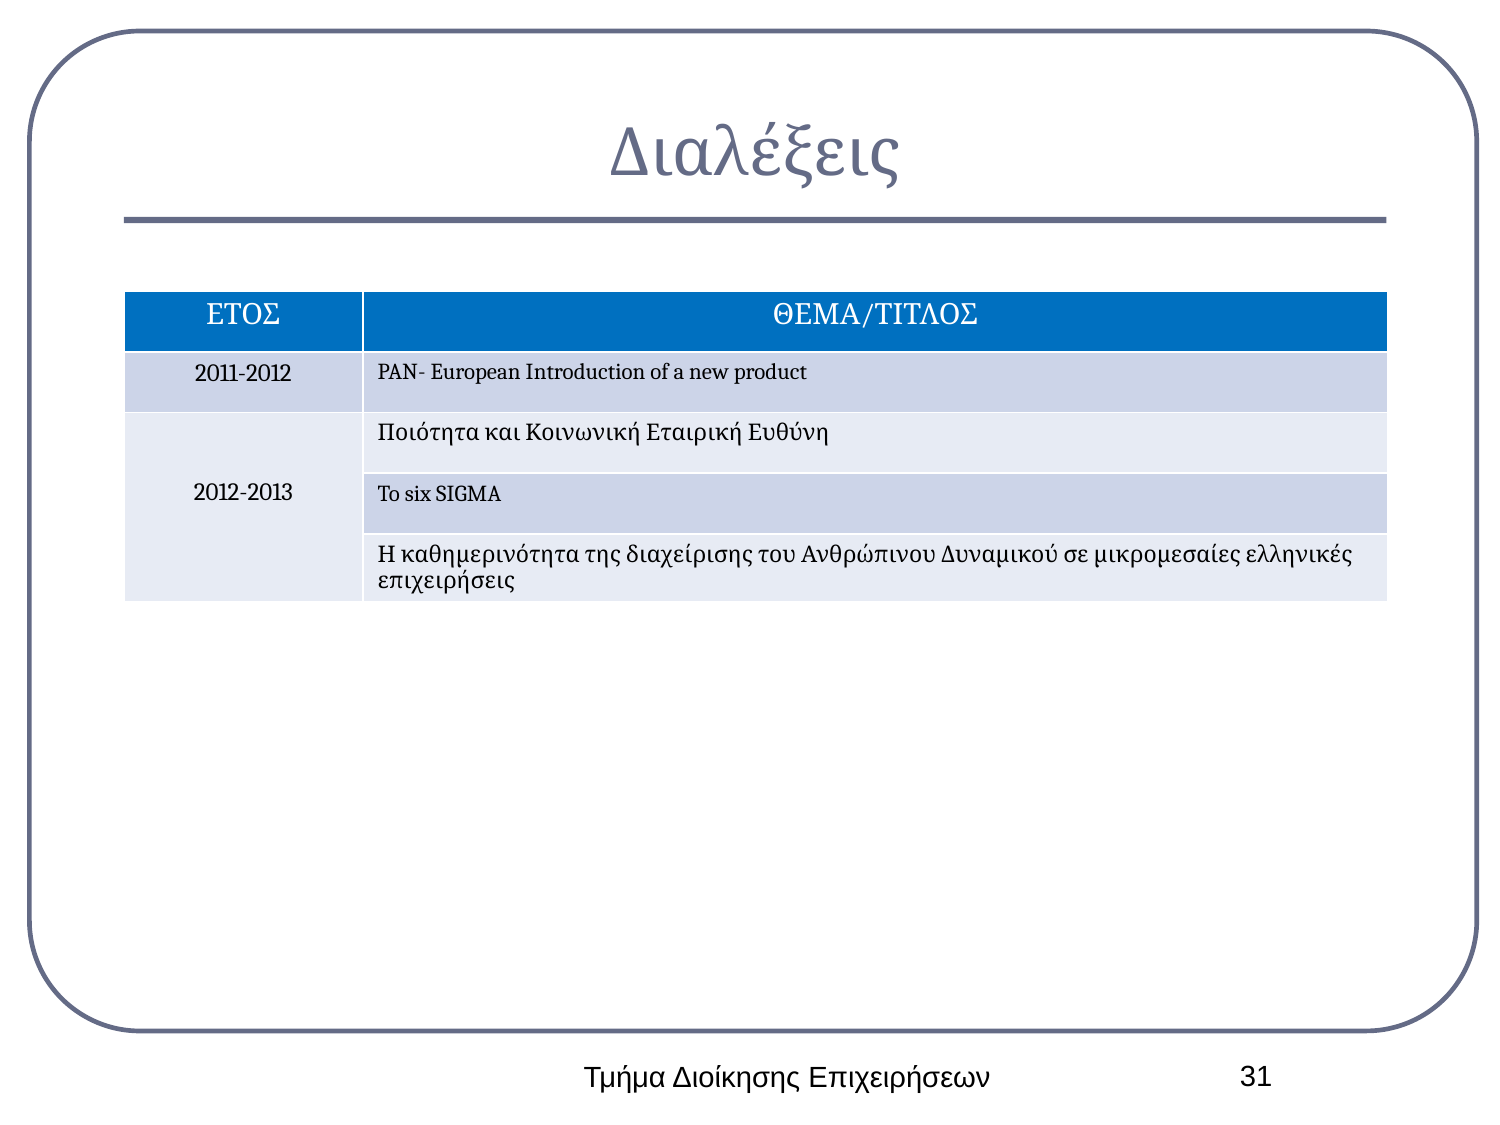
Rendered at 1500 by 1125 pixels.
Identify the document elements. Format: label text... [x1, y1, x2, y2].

table_cell 2012-2013 [125, 413, 362, 601]
table_header ΕΤΟΣ [125, 292, 362, 351]
footer Τμήμα Διοίκησης Επιχειρήσεων [549, 1050, 1026, 1125]
table_cell Ποιότητα και Κοινωνική Εταιρική Ευθύνη [364, 413, 1387, 472]
table_cell PAN- European Introduction of a new product [364, 353, 1387, 412]
table_cell Η καθημερινότητα της διαχείρισης του Ανθρώπινου Δυναμικού σε μικρομεσαίες ελληνικές επιχειρήσεις [364, 535, 1387, 601]
table_cell To six SIGMA [364, 474, 1387, 533]
title Διαλέξεις [123, 54, 1387, 197]
table_header ΘΕΜΑ/ΤΙΤΛΟΣ [364, 292, 1387, 351]
table_cell 2011-2012 [125, 353, 362, 412]
slide_number 31 [1124, 1049, 1388, 1125]
